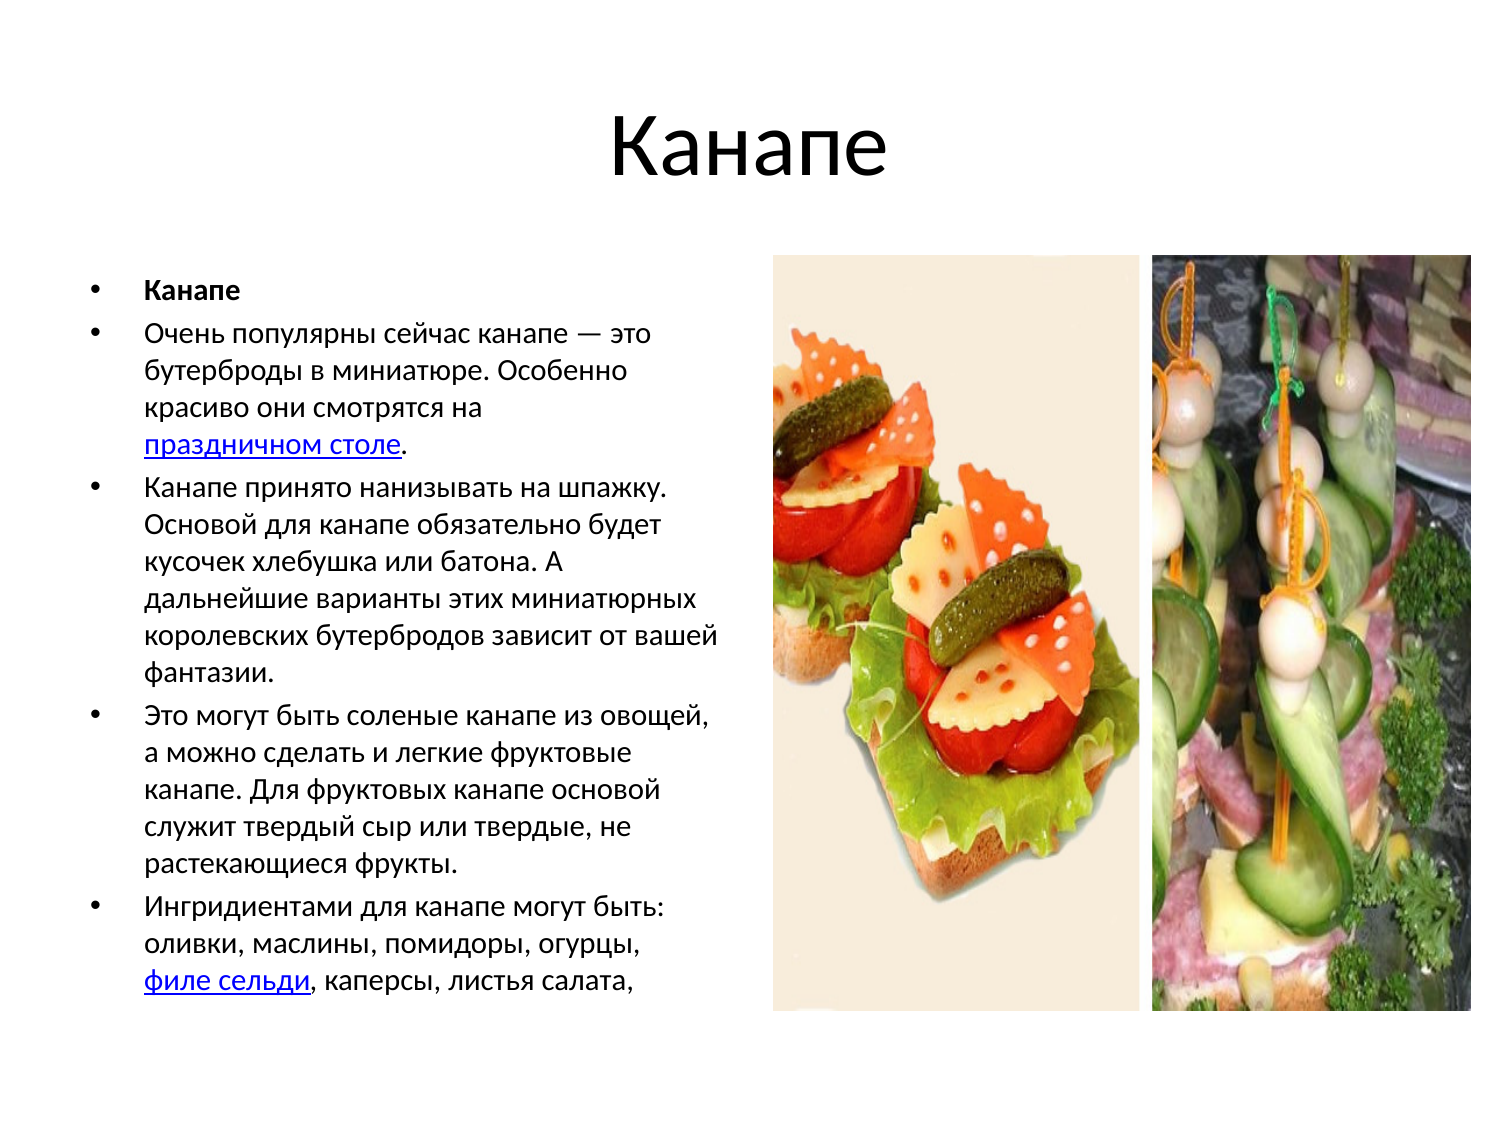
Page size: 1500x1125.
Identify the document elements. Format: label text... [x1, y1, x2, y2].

picture [773, 255, 1471, 1011]
list Канапе Очень популярны сейчас канапе — это бутерброды в миниатюре. Особенно красиво они смотрятся на праздничном столе. Канапе принято нанизывать на шпажку. Основой для канапе обязательно будет кусочек хлебушка или батона. А дальнейшие варианты этих миниатюрных королевских бутербродов зависит от вашей фантазии. Это могут быть соленые канапе из овощей, а можно сделать и легкие фруктовые канапе. Для фруктовых канапе основой служит твердый сыр или твердые, не растекающиеся фрукты. Ингридиентами для канапе могут быть: оливки, маслины, помидоры, огурцы, филе сельди, каперсы, листья салата, [75, 262, 738, 1005]
title Канапе [75, 45, 1425, 233]
